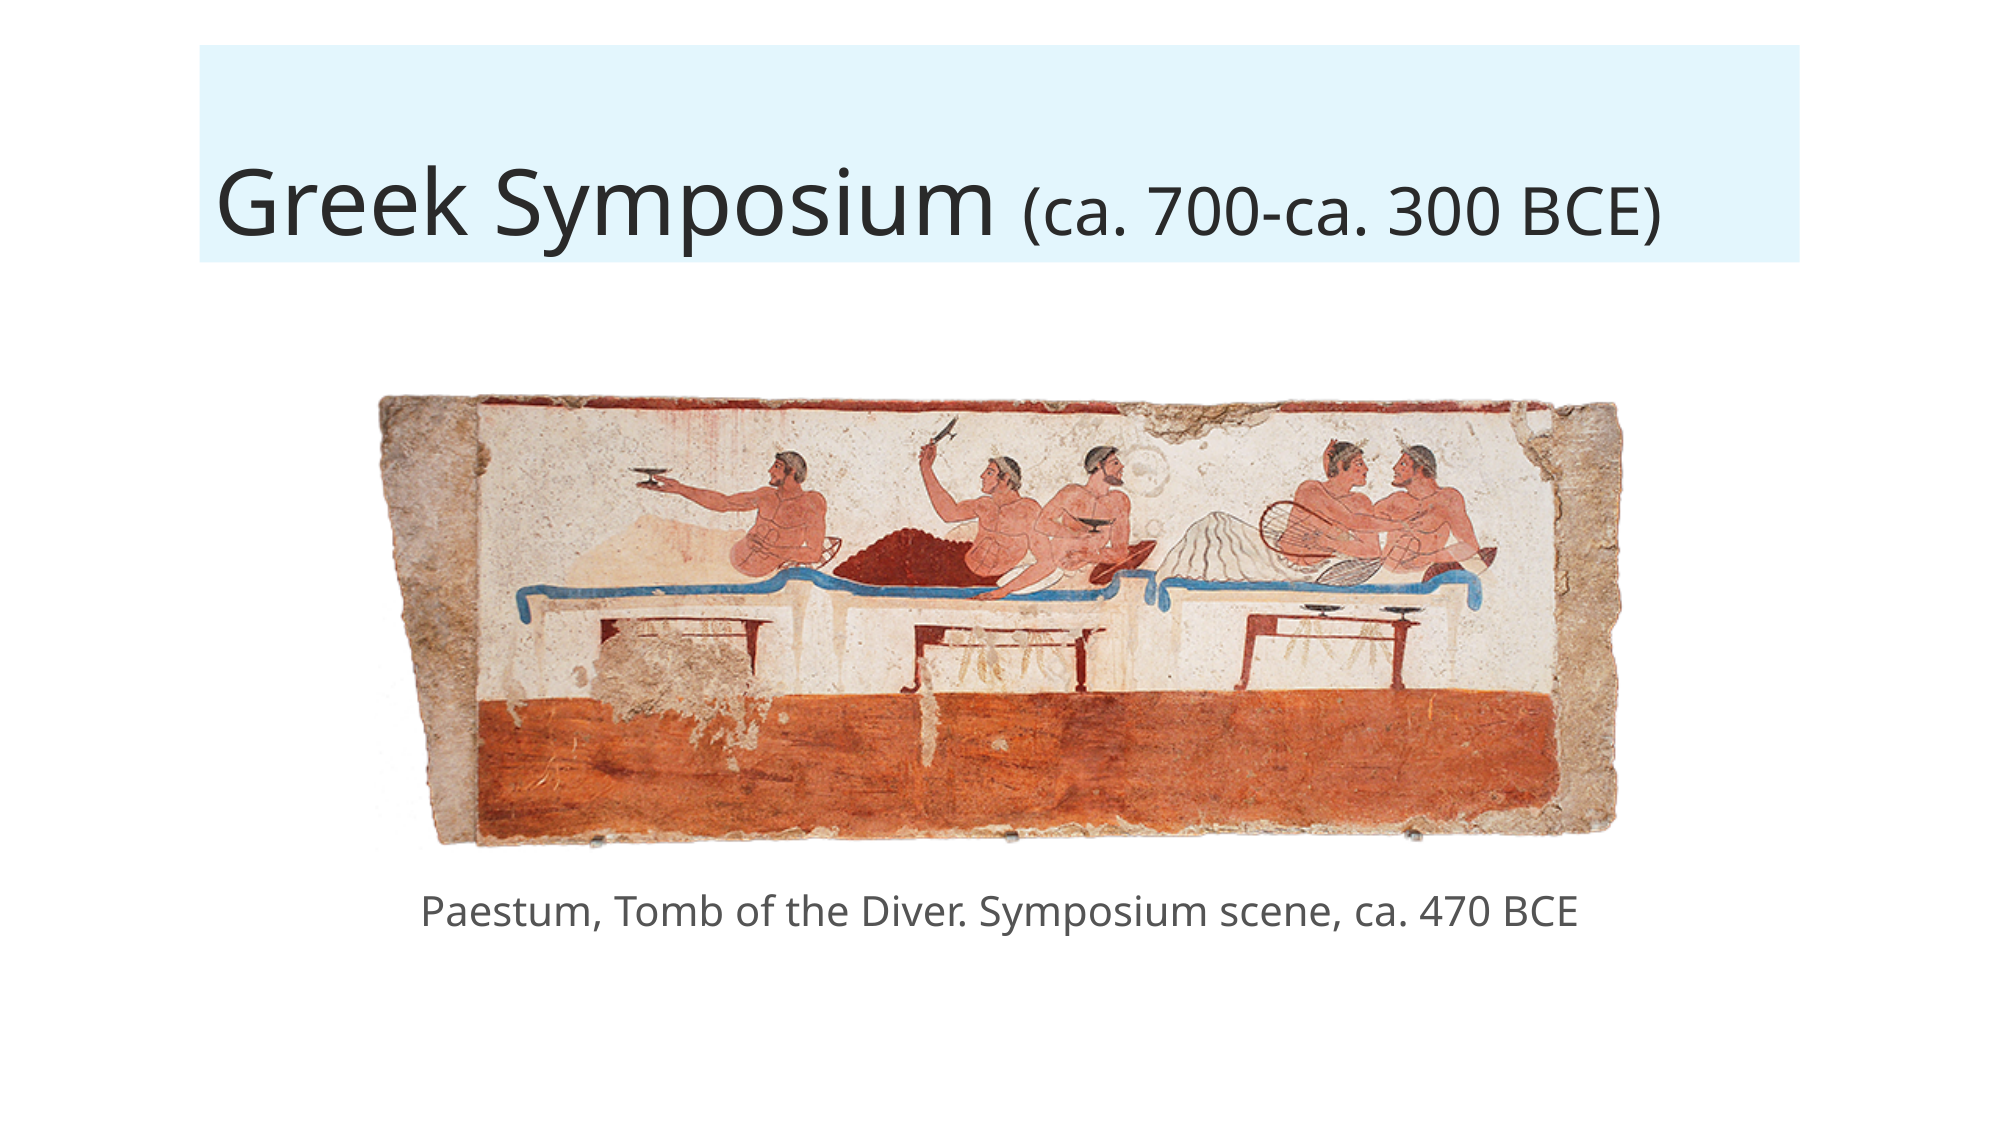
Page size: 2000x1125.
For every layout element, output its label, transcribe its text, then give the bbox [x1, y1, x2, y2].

title Greek Symposium (ca. 700-ca. 300 BCE) [199, 45, 1800, 263]
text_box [374, 393, 1625, 944]
